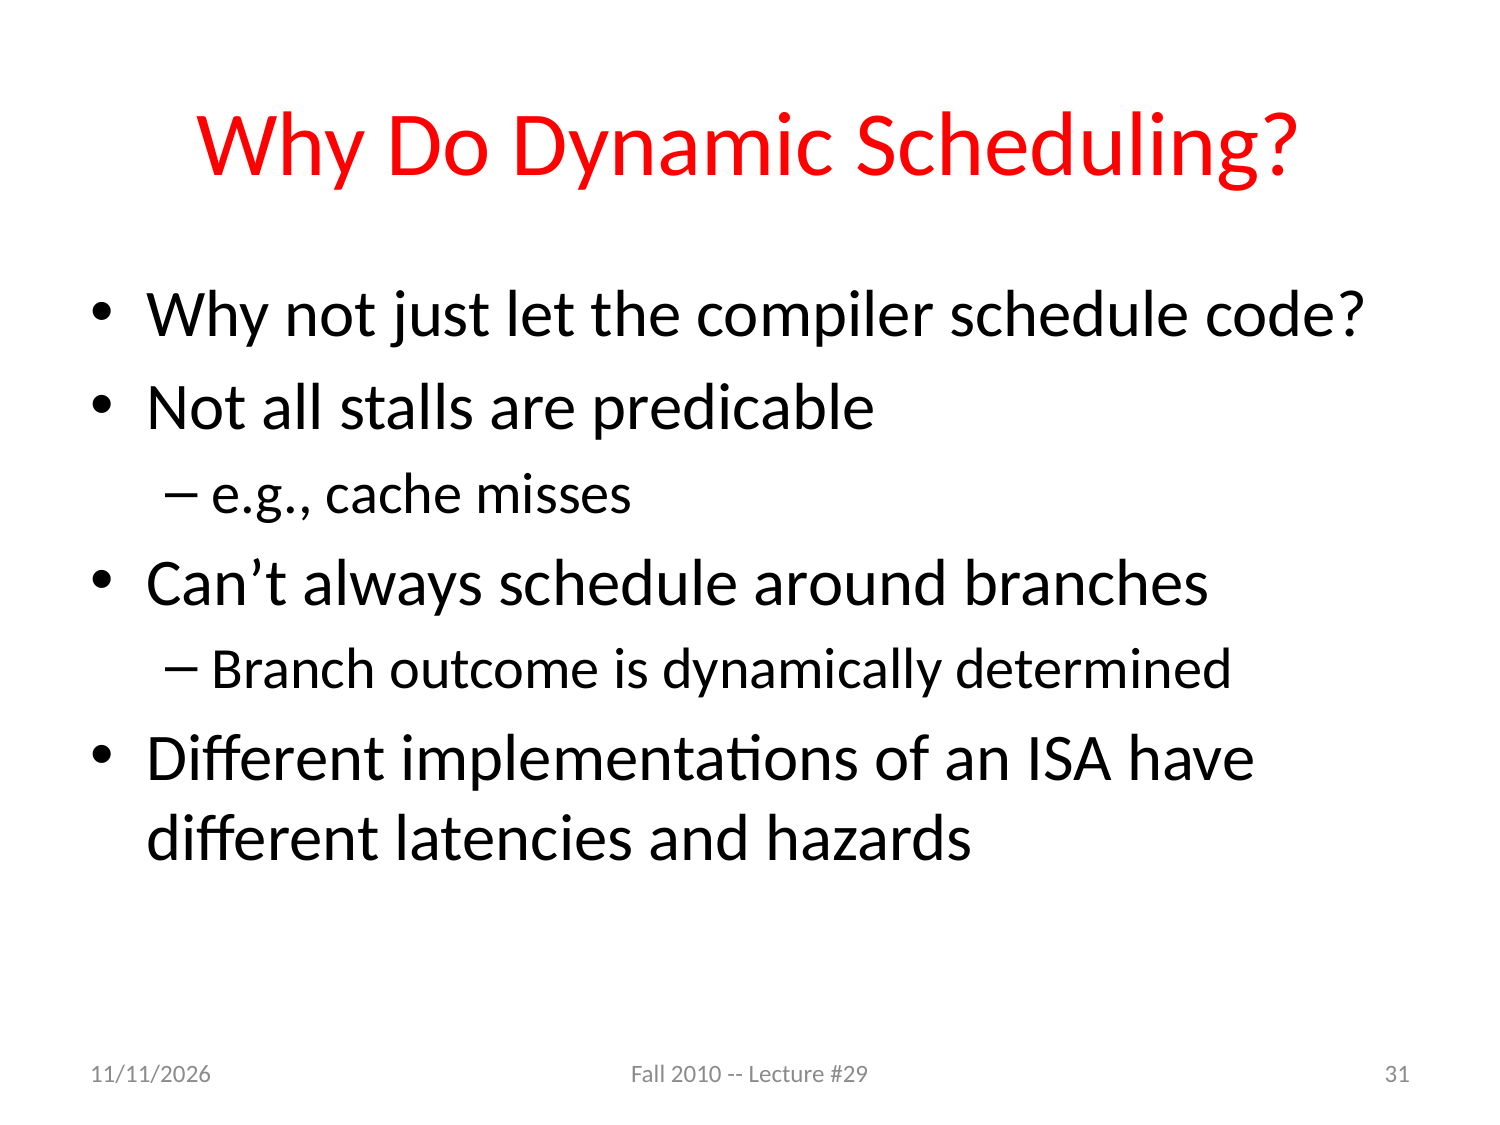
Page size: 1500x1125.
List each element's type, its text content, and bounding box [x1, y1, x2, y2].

slide_number 31 [1074, 1042, 1425, 1103]
list Why not just let the compiler schedule code? Not all stalls are predicable e.g., cache misses Can’t always schedule around branches Branch outcome is dynamically determined Different implementations of an ISA have different latencies and hazards [75, 262, 1425, 1005]
footer Fall 2010 -- Lecture #29 [512, 1042, 988, 1103]
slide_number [75, 1042, 425, 1103]
title Why Do Dynamic Scheduling? [75, 45, 1425, 233]
